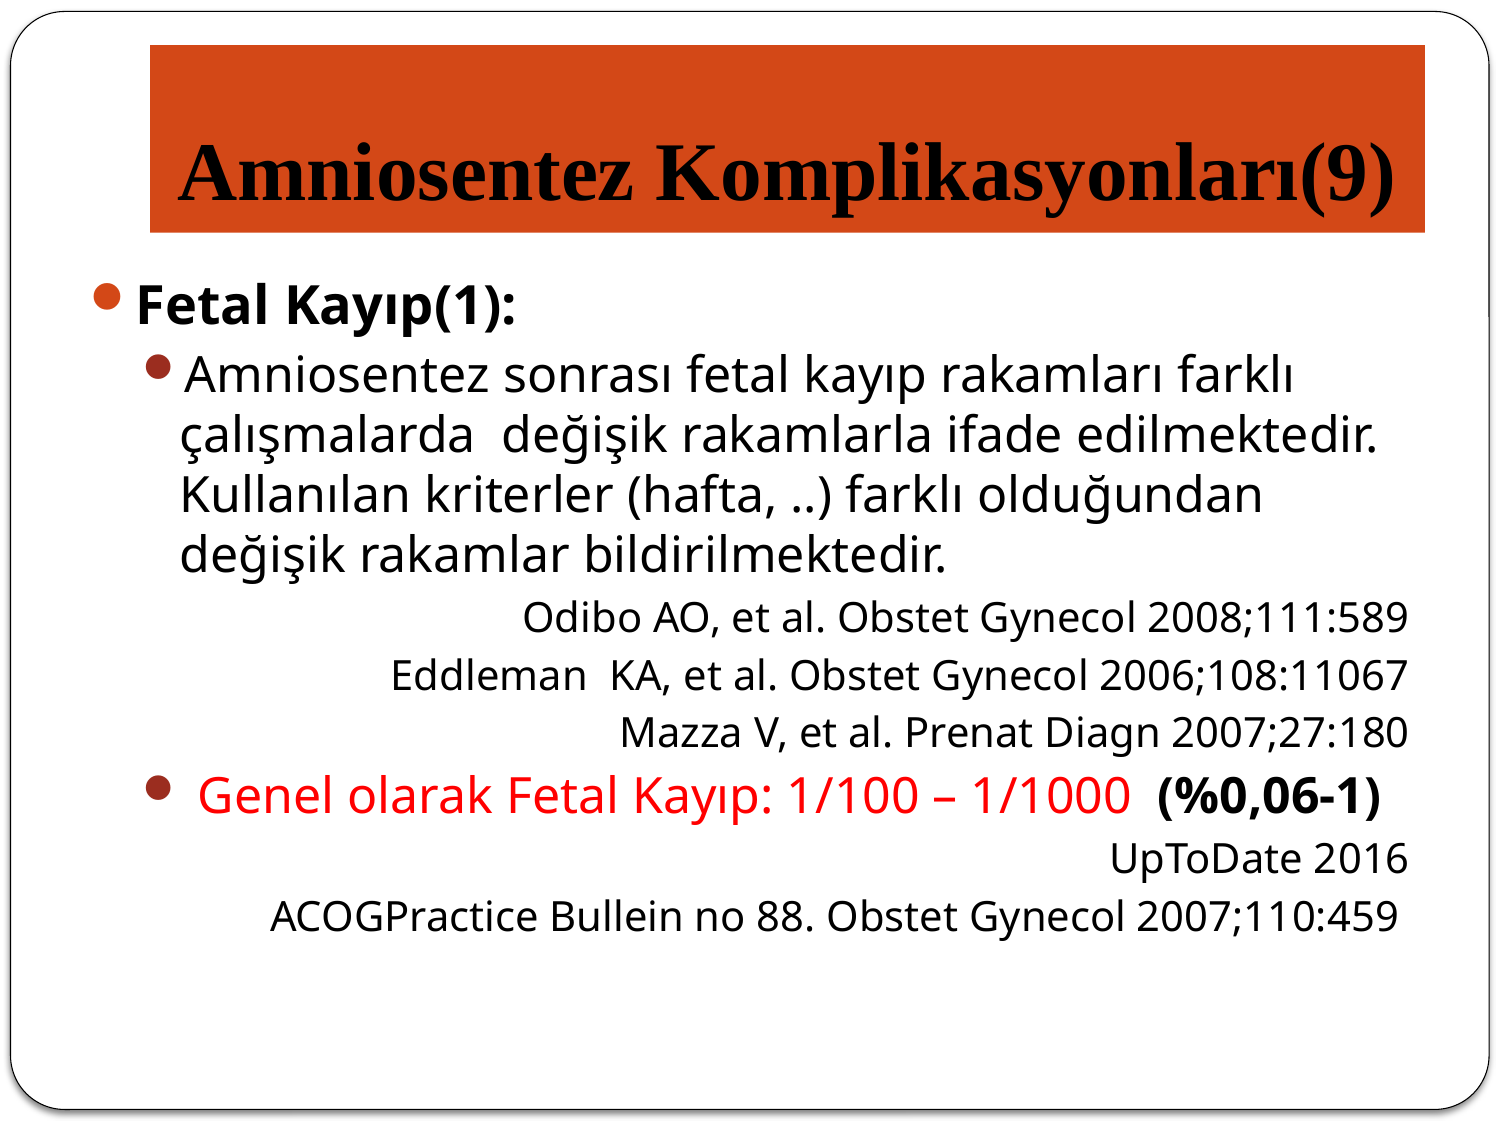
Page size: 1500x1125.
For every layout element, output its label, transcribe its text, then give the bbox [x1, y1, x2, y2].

title Amniosentez Komplikasyonları(9) [150, 45, 1425, 233]
list Fetal Kayıp(1): Amniosentez sonrası fetal kayıp rakamları farklı çalışmalarda değişik rakamlarla ifade edilmektedir. Kullanılan kriterler (hafta, ..) farklı olduğundan değişik rakamlar bildirilmektedir. Odibo AO, et al. Obstet Gynecol 2008;111:589 Eddleman KA, et al. Obstet Gynecol 2006;108:11067 Mazza V, et al. Prenat Diagn 2007;27:180 Genel olarak Fetal Kayıp: 1/100 – 1/1000 (%0,06-1) UpToDate 2016 ACOGPractice Bullein no 88. Obstet Gynecol 2007;110:459 [75, 262, 1425, 1083]
